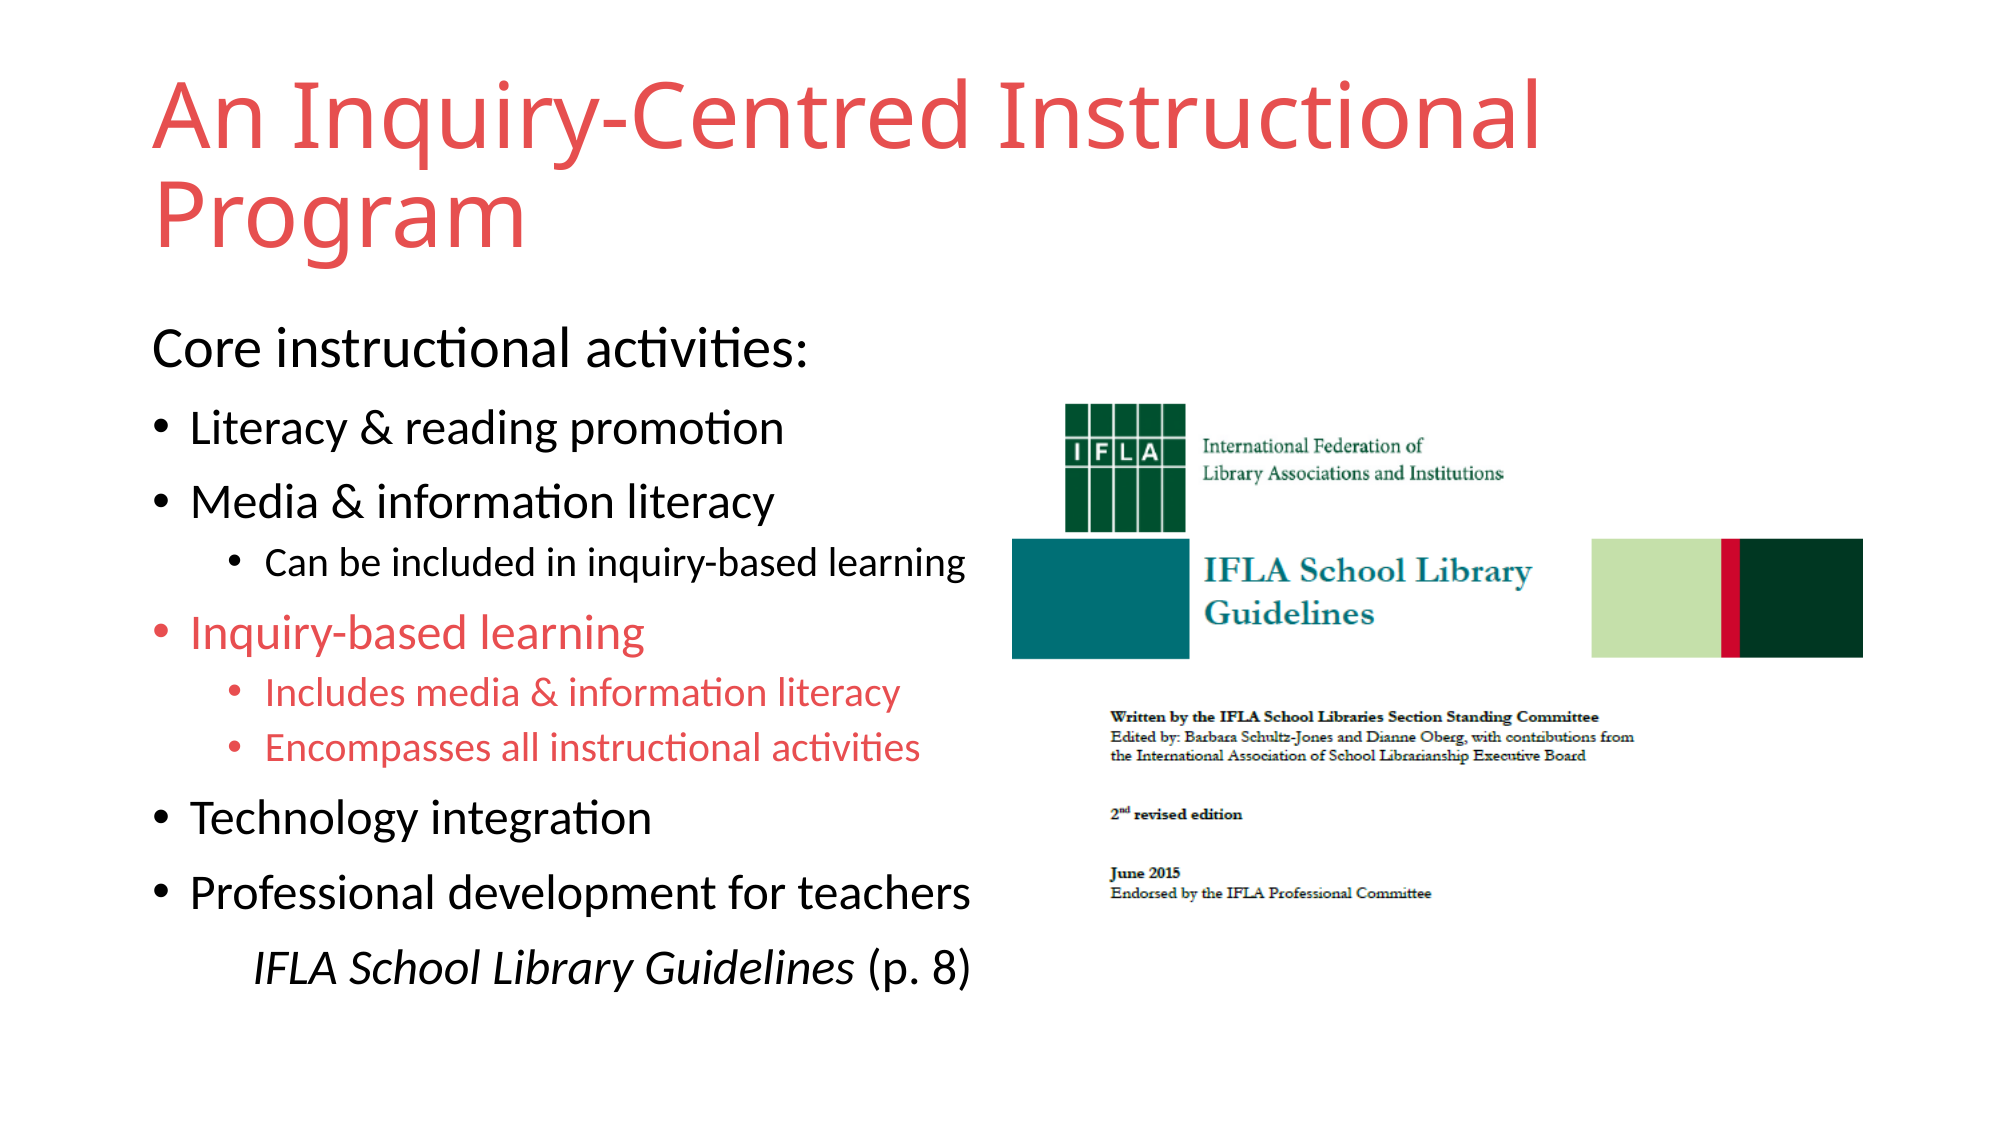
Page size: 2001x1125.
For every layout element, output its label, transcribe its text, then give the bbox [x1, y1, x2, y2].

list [1012, 360, 1863, 953]
title An Inquiry-Centred Instructional Program [137, 59, 1863, 278]
list Core instructional activities: Literacy & reading promotion Media & information literacy Can be included in inquiry-based learning Inquiry-based learning Includes media & information literacy Encompasses all instructional activities Technology integration Professional development for teachers IFLA School Library Guidelines (p. 8) [137, 299, 988, 1014]
